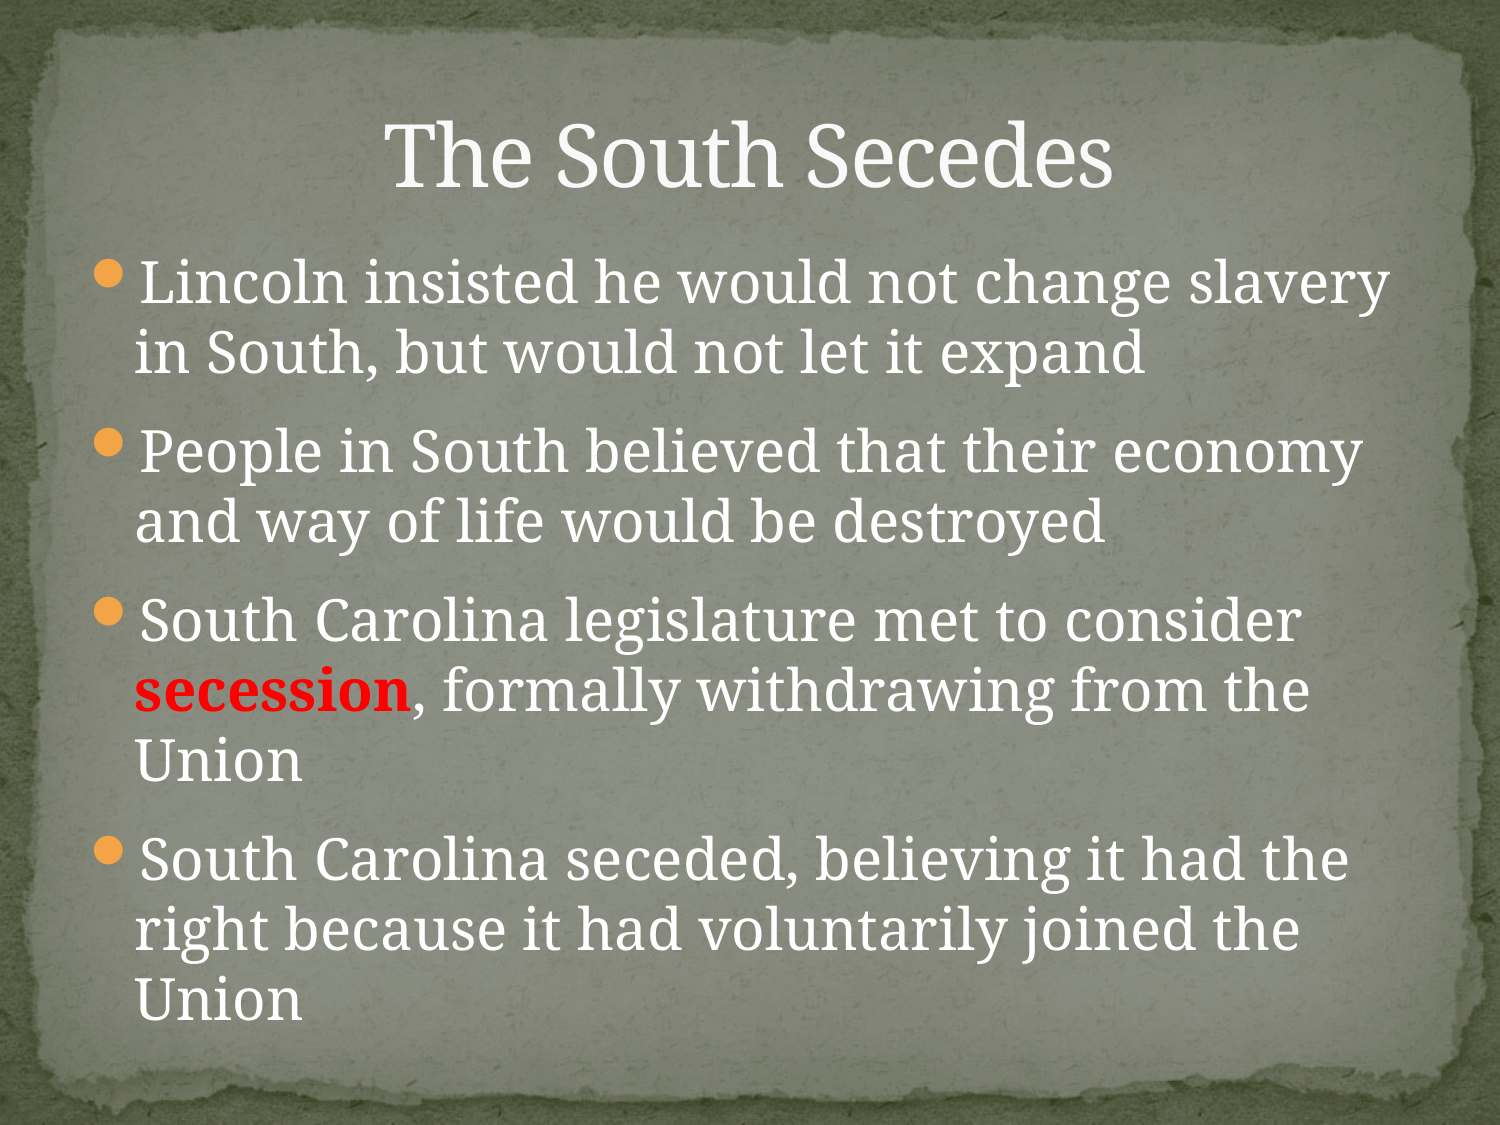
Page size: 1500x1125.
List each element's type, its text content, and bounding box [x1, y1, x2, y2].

title The South Secedes [0, 24, 1500, 213]
list Lincoln insisted he would not change slavery in South, but would not let it expand People in South believed that their economy and way of life would be destroyed South Carolina legislature met to consider secession, formally withdrawing from the Union South Carolina seceded, believing it had the right because it had voluntarily joined the Union [75, 237, 1438, 1088]
